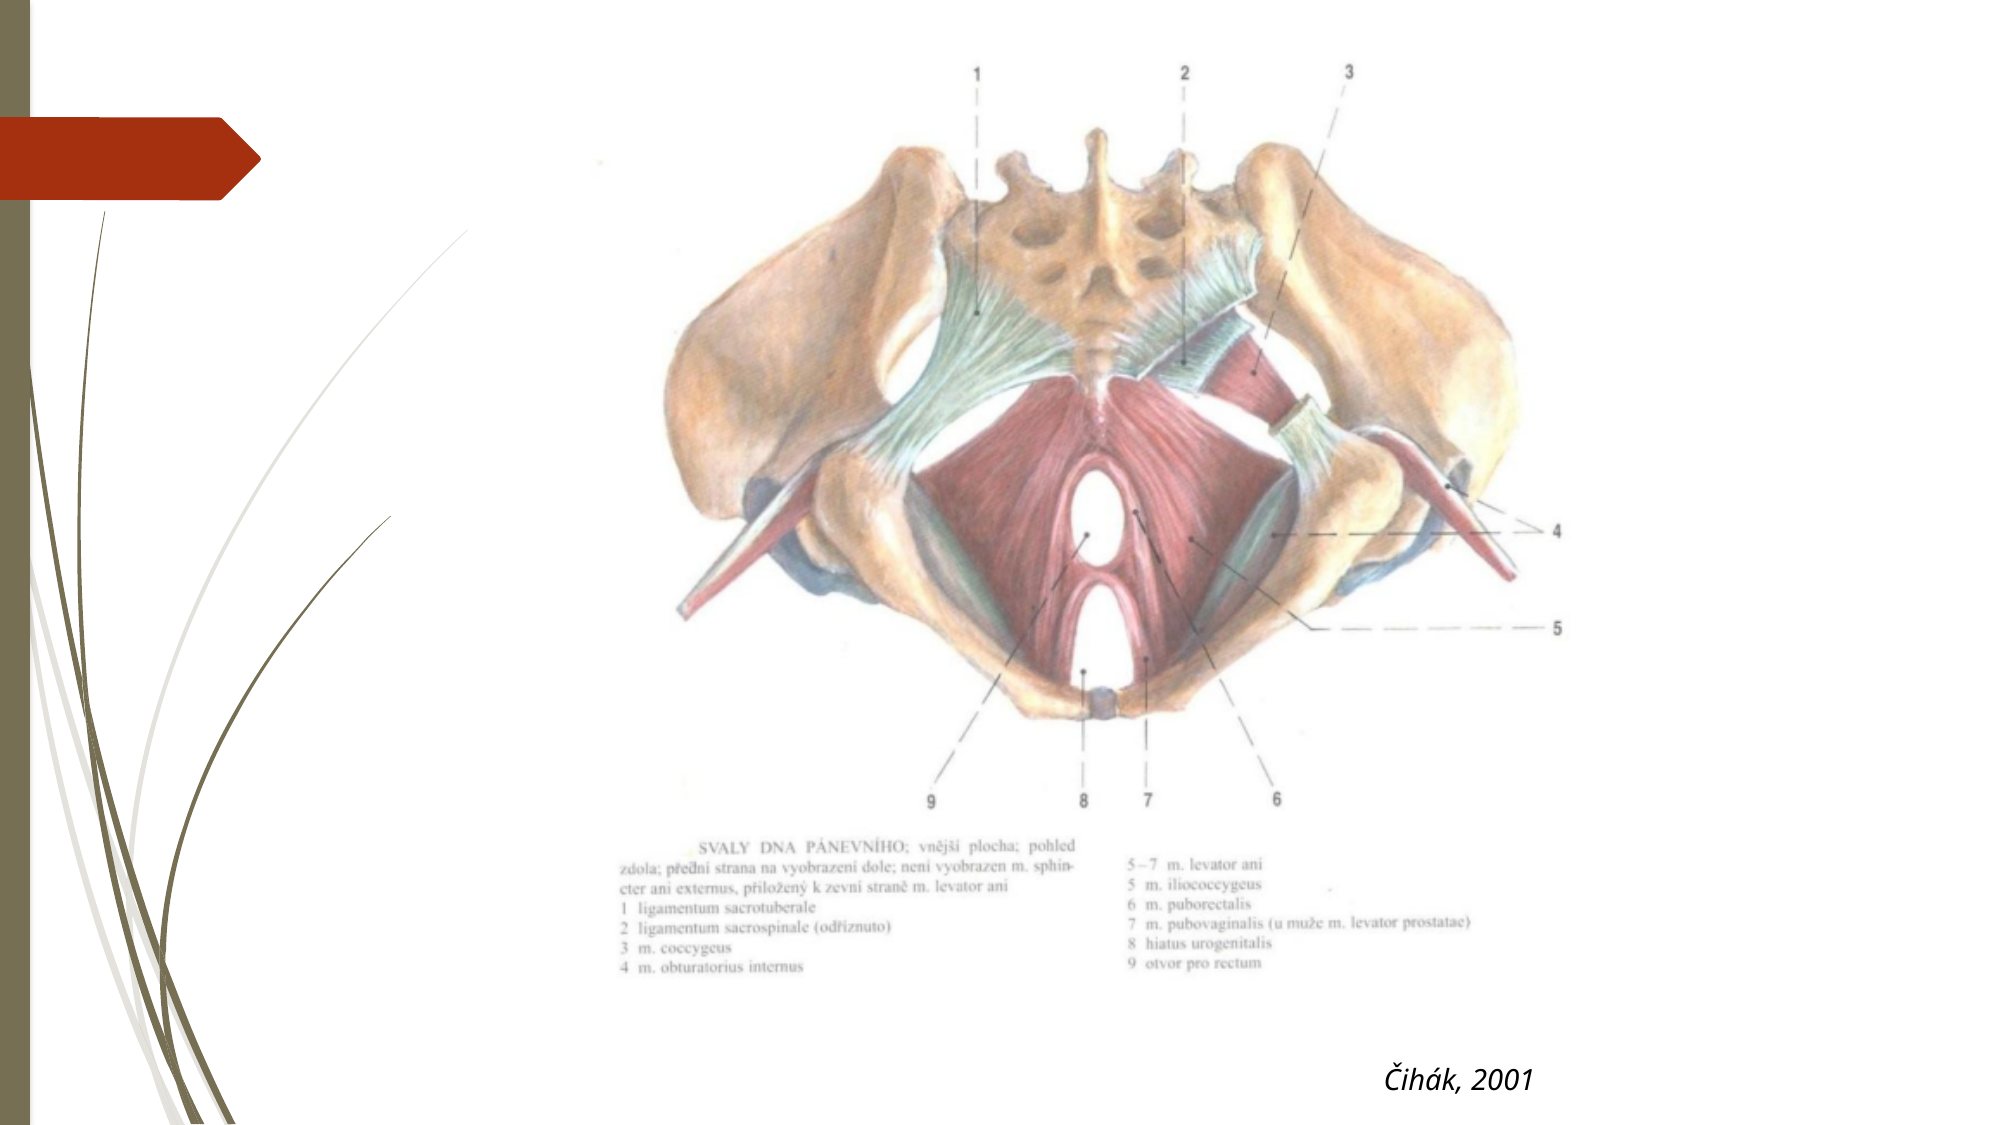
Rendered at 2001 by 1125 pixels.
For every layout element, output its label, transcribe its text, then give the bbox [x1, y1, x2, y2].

picture [522, 2, 1685, 1058]
text_box Čihák, 2001 [1368, 1065, 1685, 1104]
